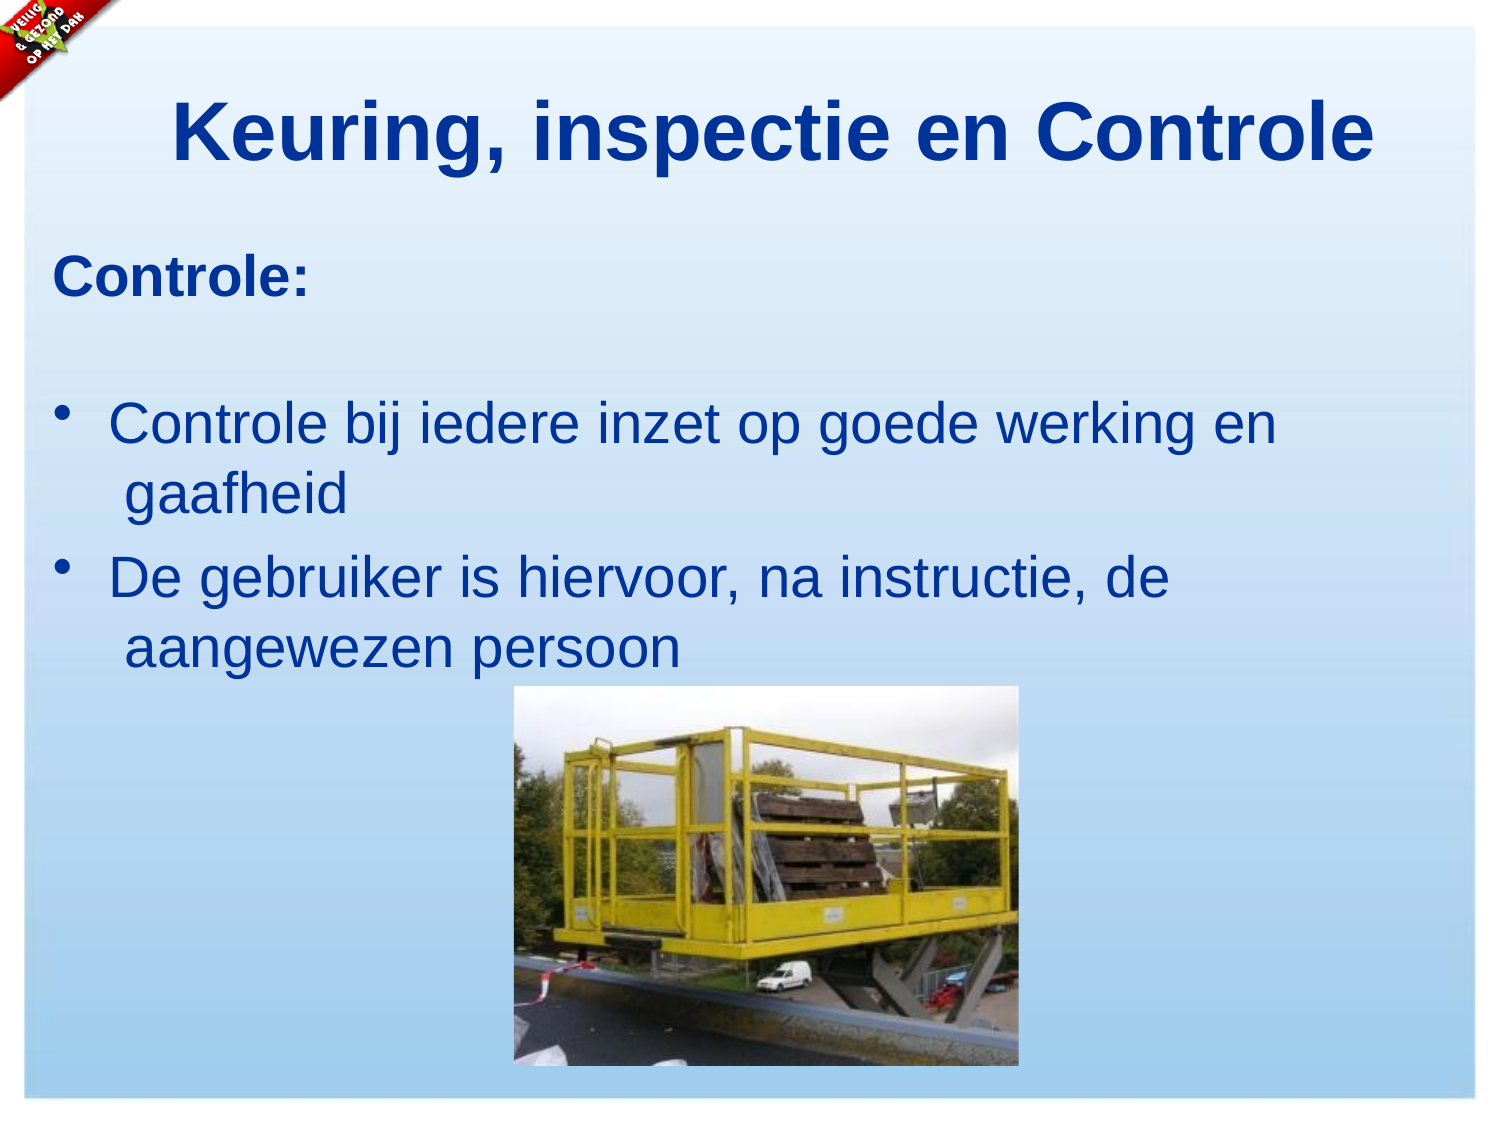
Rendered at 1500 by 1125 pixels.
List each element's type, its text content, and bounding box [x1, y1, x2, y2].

title Keuring, inspectie en Controle [169, 75, 1382, 266]
text_box Controle: Controle bij iedere inzet op goede werking en gaafheid De gebruiker is hiervoor, na instructie, de aangewezen persoon [50, 235, 1283, 679]
text_box [0, 0, 126, 102]
text_box [513, 686, 1019, 1066]
picture [23, 25, 1488, 1103]
